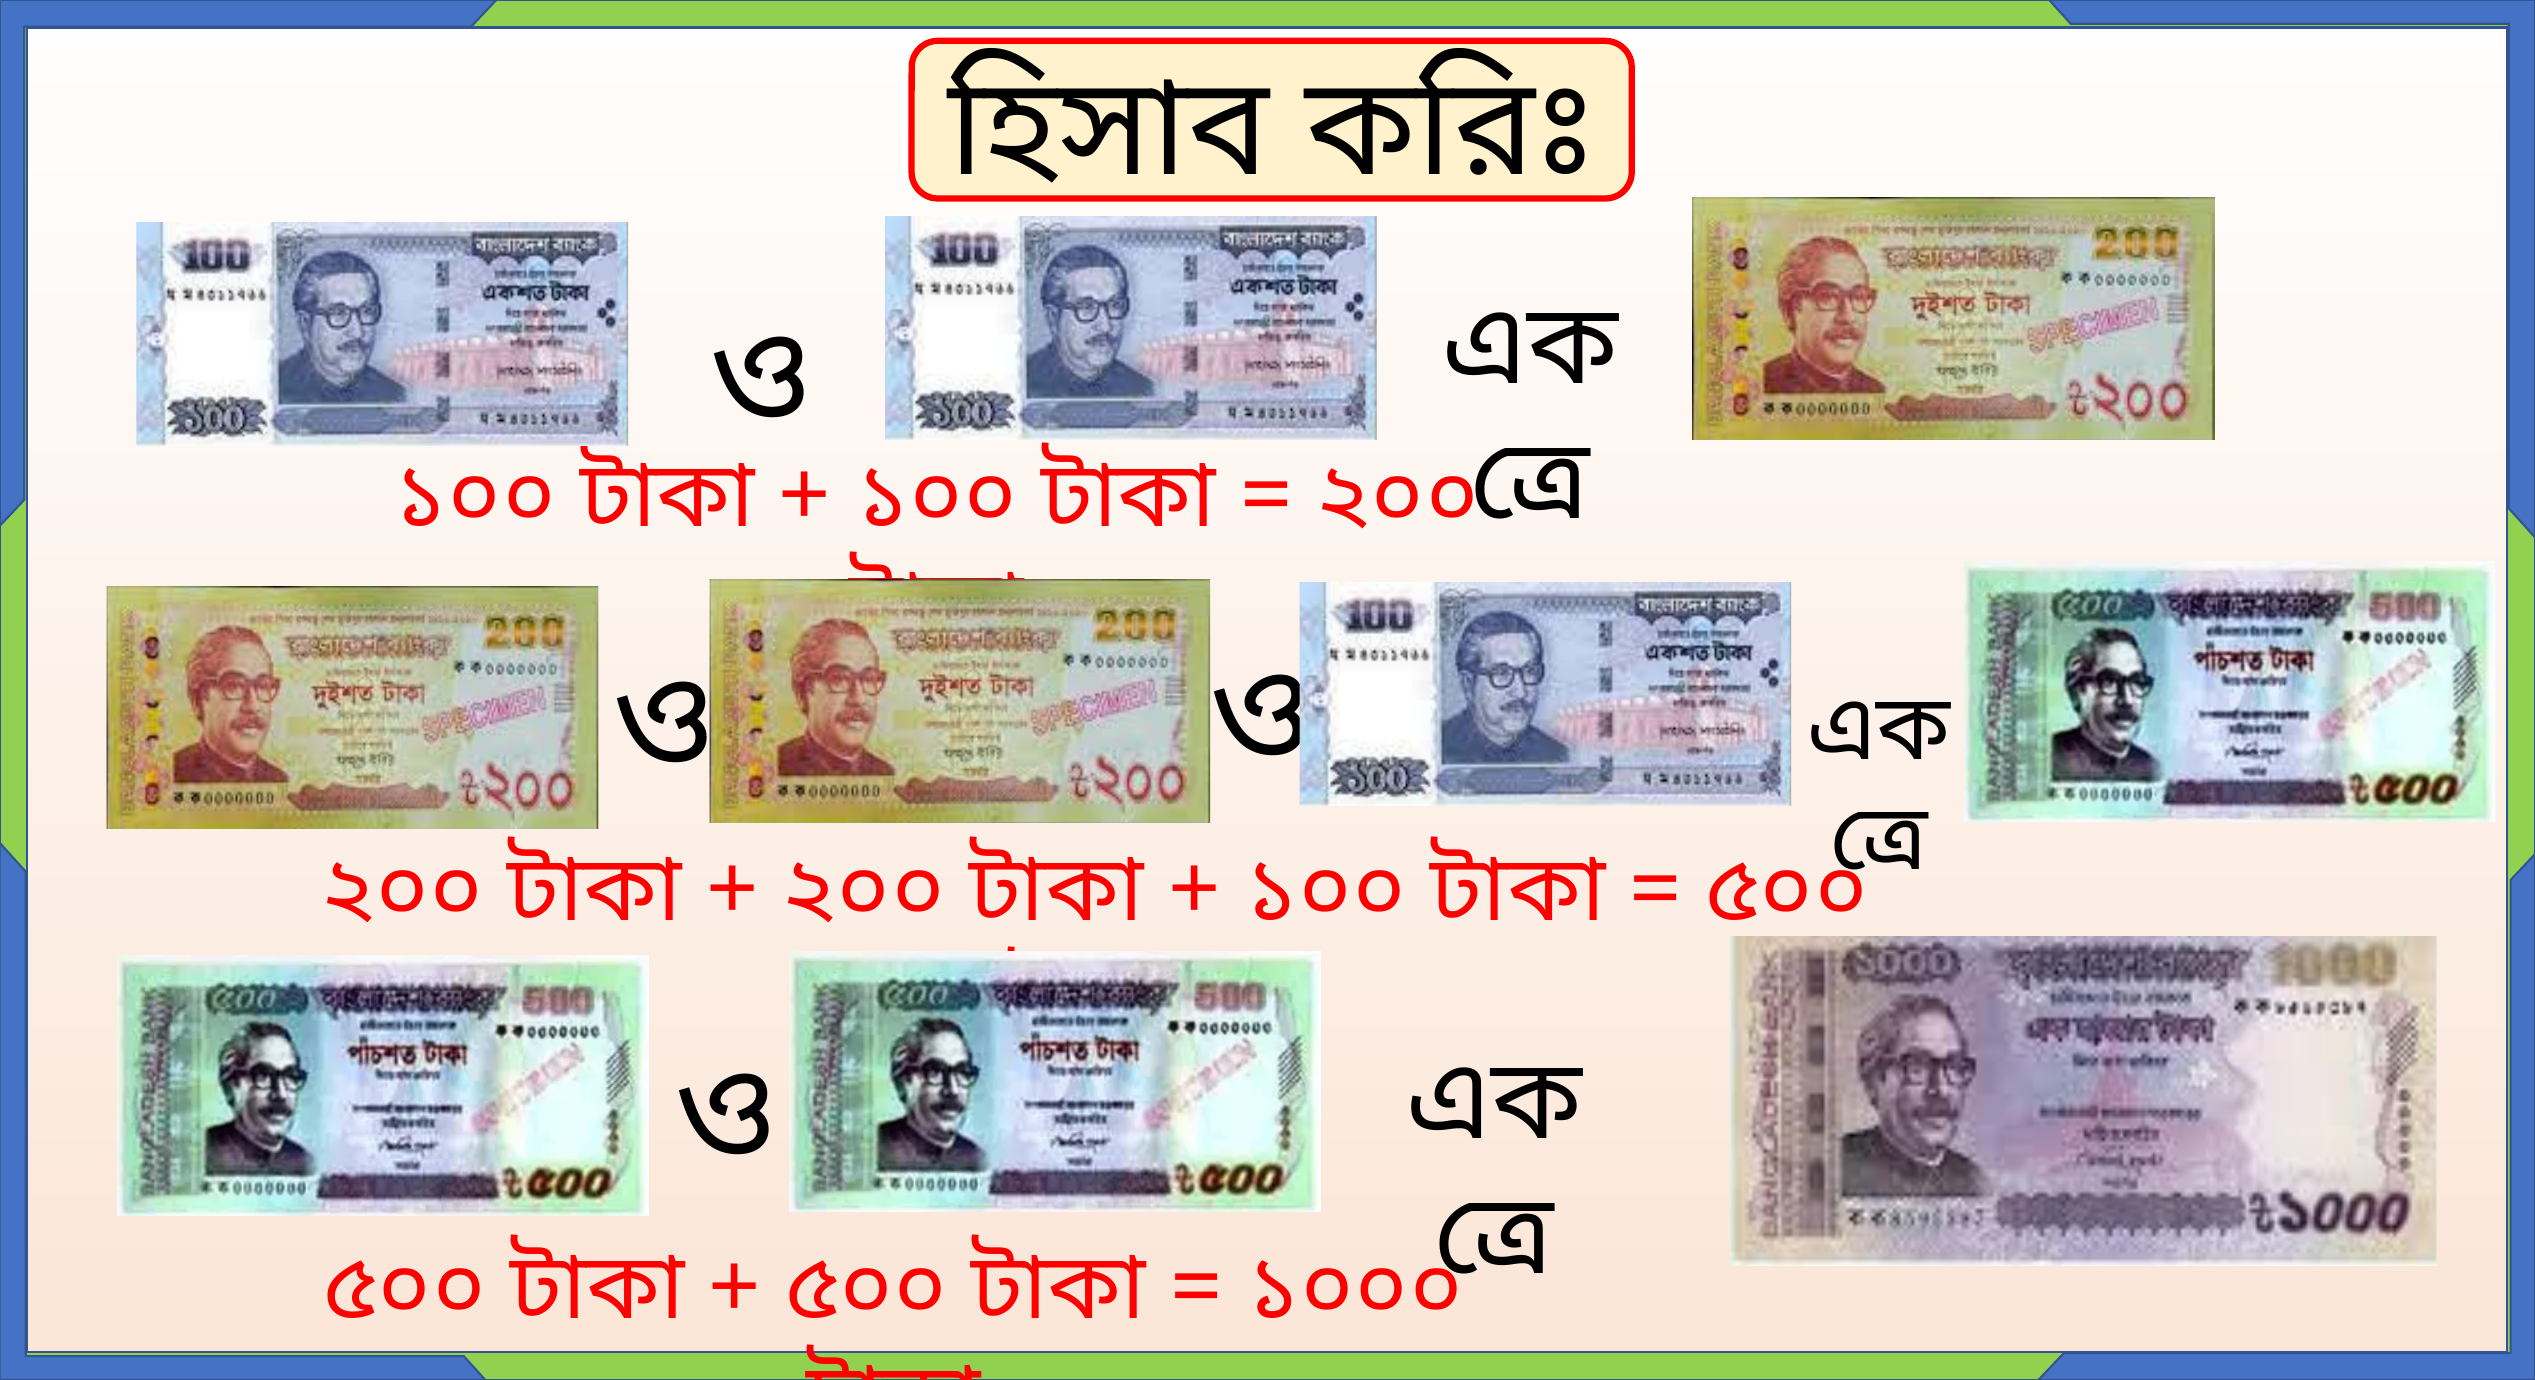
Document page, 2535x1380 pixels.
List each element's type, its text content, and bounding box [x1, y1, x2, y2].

picture [1963, 561, 2496, 822]
text_box একত্রে [1345, 1057, 1643, 1304]
text_box ও [599, 662, 709, 804]
text_box ও [660, 1057, 789, 1196]
text_box ১০০ টাকা + ১০০ টাকা = ২০০ টাকা [336, 426, 1537, 662]
text_box একত্রে [1377, 263, 1684, 549]
text_box হিসাব করিঃ [910, 39, 1633, 200]
picture [884, 216, 1377, 440]
picture [1692, 197, 2216, 440]
picture [1299, 582, 1792, 806]
text_box ৫০০ টাকা + ৫০০ টাকা = ১০০০ টাকা [293, 1219, 1494, 1380]
picture [709, 579, 1211, 823]
text_box ২০০ টাকা + ২০০ টাকা + ১০০ টাকা = ৫০০ টাকা [293, 821, 1897, 1057]
text_box ও [1211, 662, 1299, 797]
picture [117, 955, 649, 1216]
text_box ও [695, 278, 829, 426]
picture [136, 222, 629, 446]
picture [106, 586, 599, 829]
text_box একত্রে [1767, 660, 1991, 895]
picture [1729, 936, 2437, 1266]
picture [789, 951, 1321, 1212]
